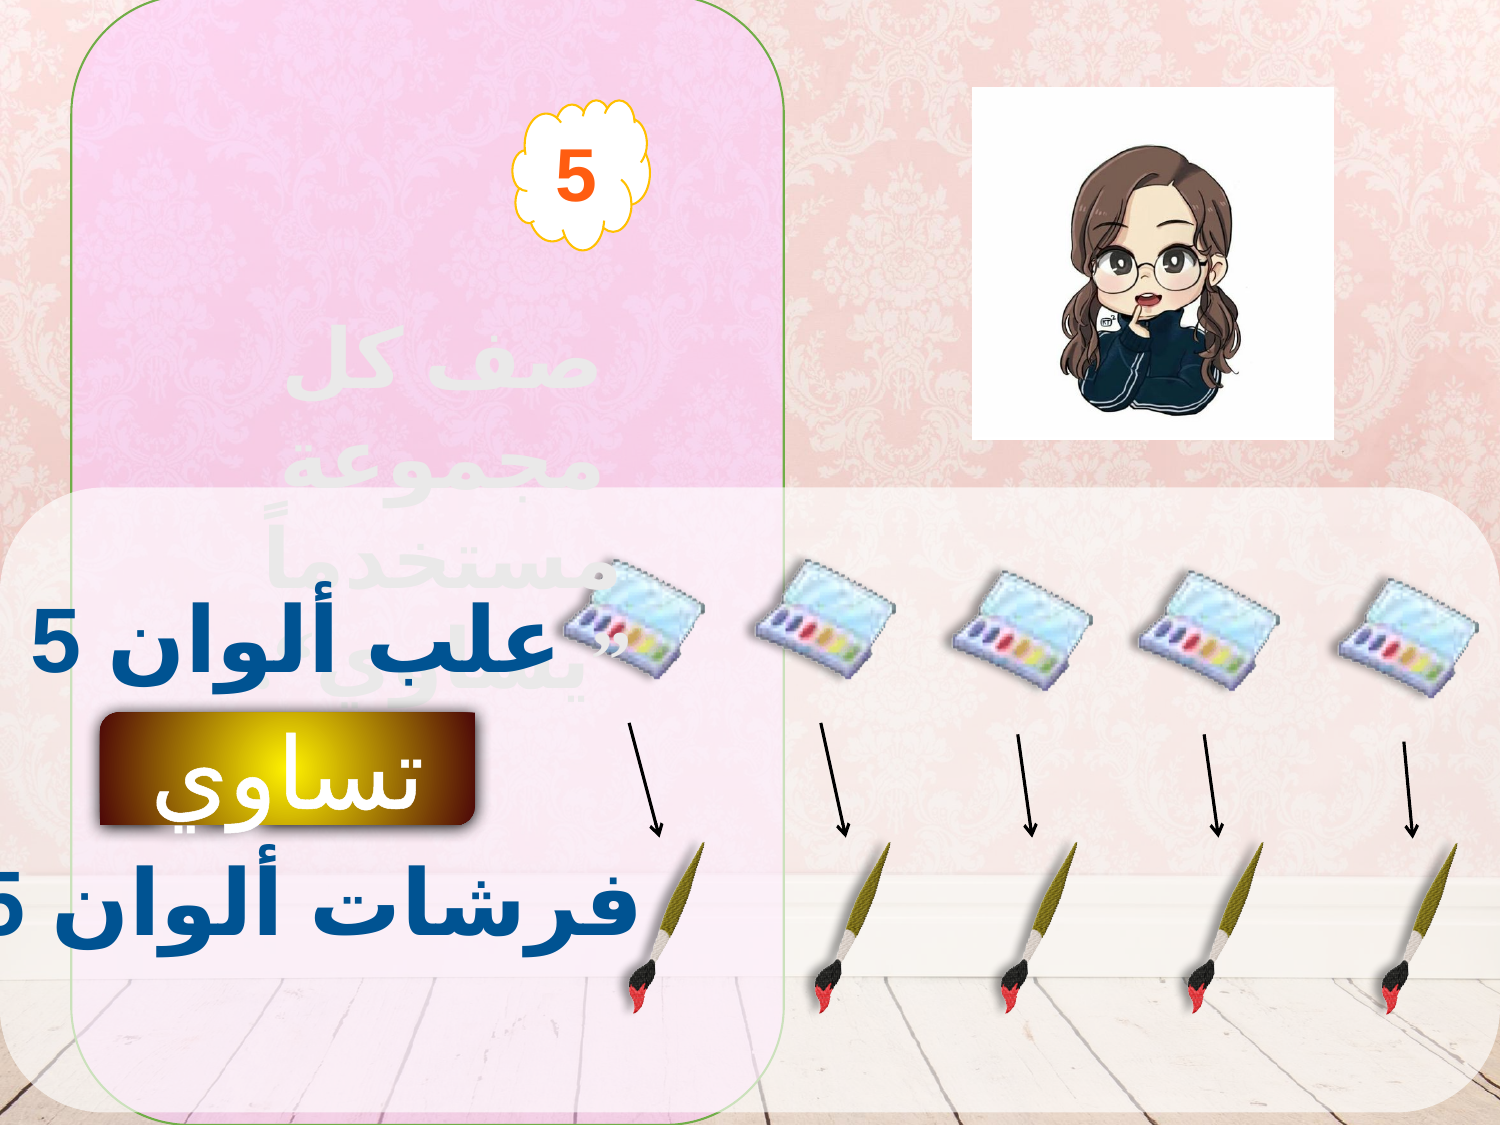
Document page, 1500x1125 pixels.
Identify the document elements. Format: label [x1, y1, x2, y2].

text_box [537, 512, 1496, 1025]
picture [0, 0, 1500, 1125]
